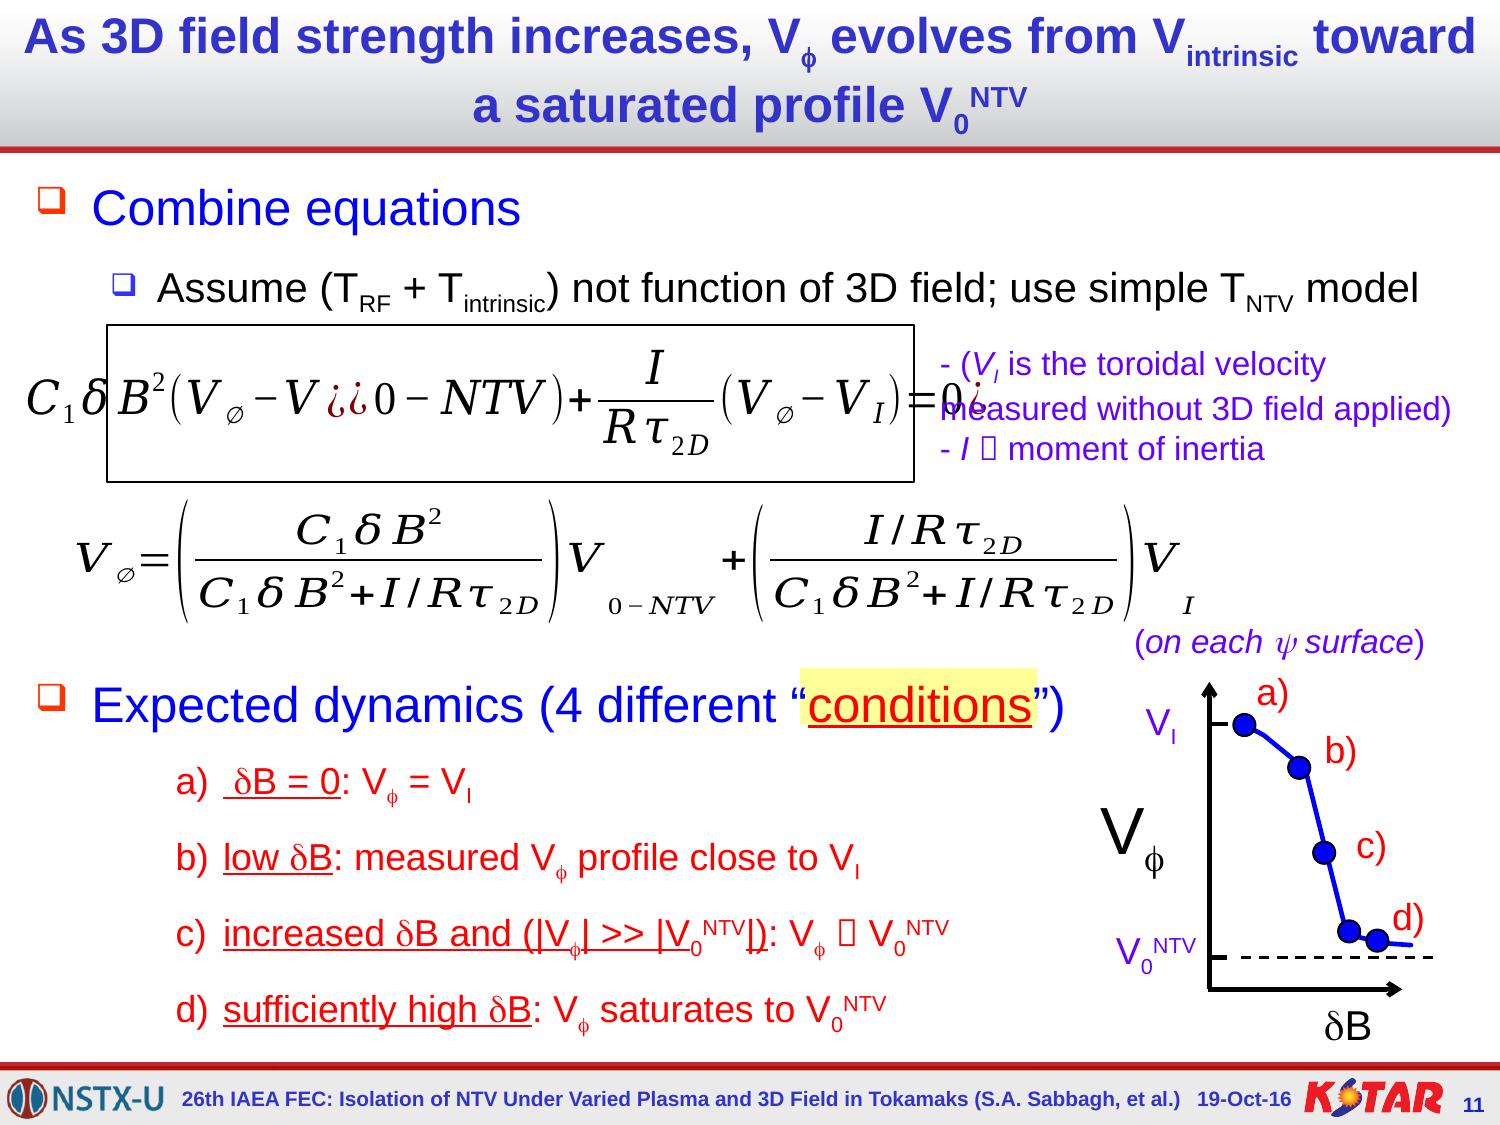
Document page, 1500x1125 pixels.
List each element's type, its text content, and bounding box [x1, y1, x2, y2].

picture [0, 1062, 1500, 1125]
text_box [106, 324, 914, 482]
list Combine equations Assume (TRF + Tintrinsic) not function of 3D field; use simple TNTV model Expected dynamics (4 different “conditions”) dB = 0: Vf = VI low dB: measured Vf profile close to VI increased dB and (|Vf| >> |V0NTV|): Vf  V0NTV sufficiently high dB: Vf saturates to V0NTV [20, 168, 1475, 1050]
title As 3D field strength increases, Vf evolves from Vintrinsic toward a saturated profile V0NTV [0, 5, 1500, 140]
text_box - (VI is the toroidal velocity measured without 3D field applied) - I  moment of inertia [925, 334, 1484, 475]
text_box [1082, 612, 1451, 1058]
